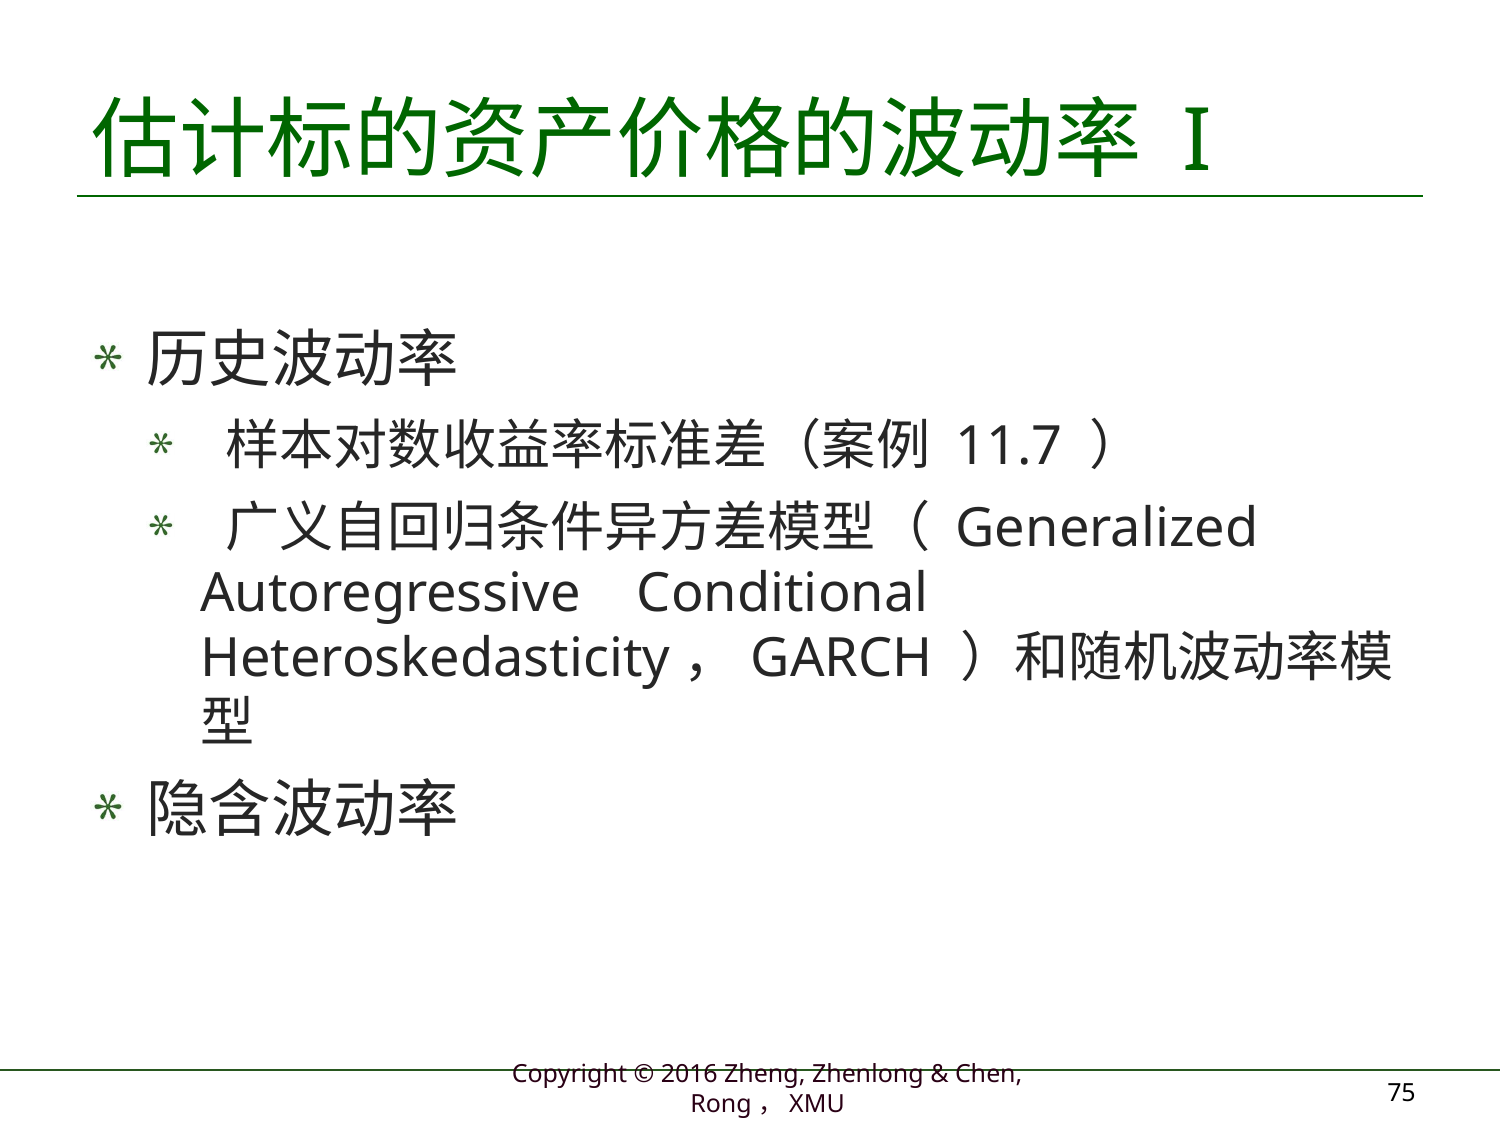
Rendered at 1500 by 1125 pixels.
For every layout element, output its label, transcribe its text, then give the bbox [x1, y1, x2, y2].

title 估计标的资产价格的波动率 I [76, 54, 1427, 194]
list 历史波动率 样本对数收益率标准差（案例 11.7 ） 广义自回归条件异方差模型（ Generalized Autoregressive Conditional Heteroskedasticity，GARCH ）和随机波动率模型 隐含波动率 [74, 219, 1426, 1071]
picture [146, 513, 175, 537]
slide_number 75 [1080, 1070, 1431, 1118]
picture [146, 431, 175, 455]
picture [90, 791, 125, 821]
picture [90, 342, 125, 371]
